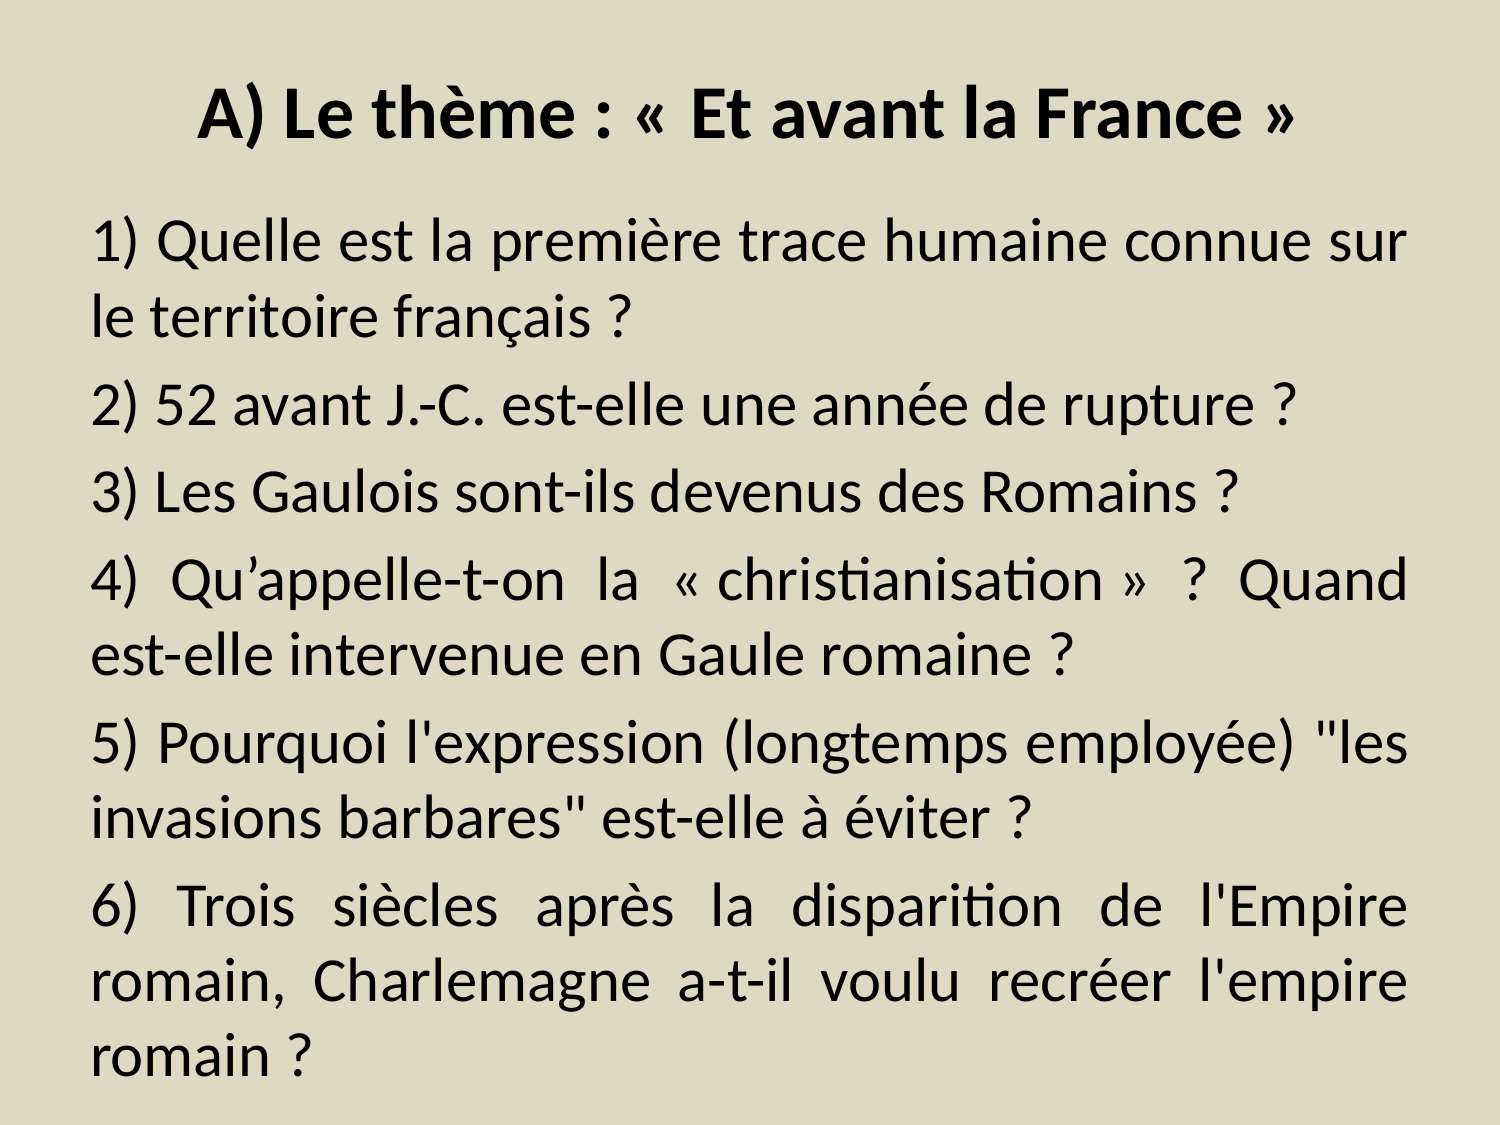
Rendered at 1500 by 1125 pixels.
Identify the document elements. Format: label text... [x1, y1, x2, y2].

list 1) Quelle est la première trace humaine connue sur le territoire français ? 2) 52 avant J.-C. est-elle une année de rupture ? 3) Les Gaulois sont-ils devenus des Romains ? 4) Qu’appelle-t-on la « christianisation » ? Quand est-elle intervenue en Gaule romaine ? 5) Pourquoi l'expression (longtemps employée) "les invasions barbares" est-elle à éviter ? 6) Trois siècles après la disparition de l'Empire romain, Charlemagne a-t-il voulu recréer l'empire romain ? [75, 191, 1425, 1101]
title A) Le thème : « Et avant la France » [75, 24, 1425, 191]
